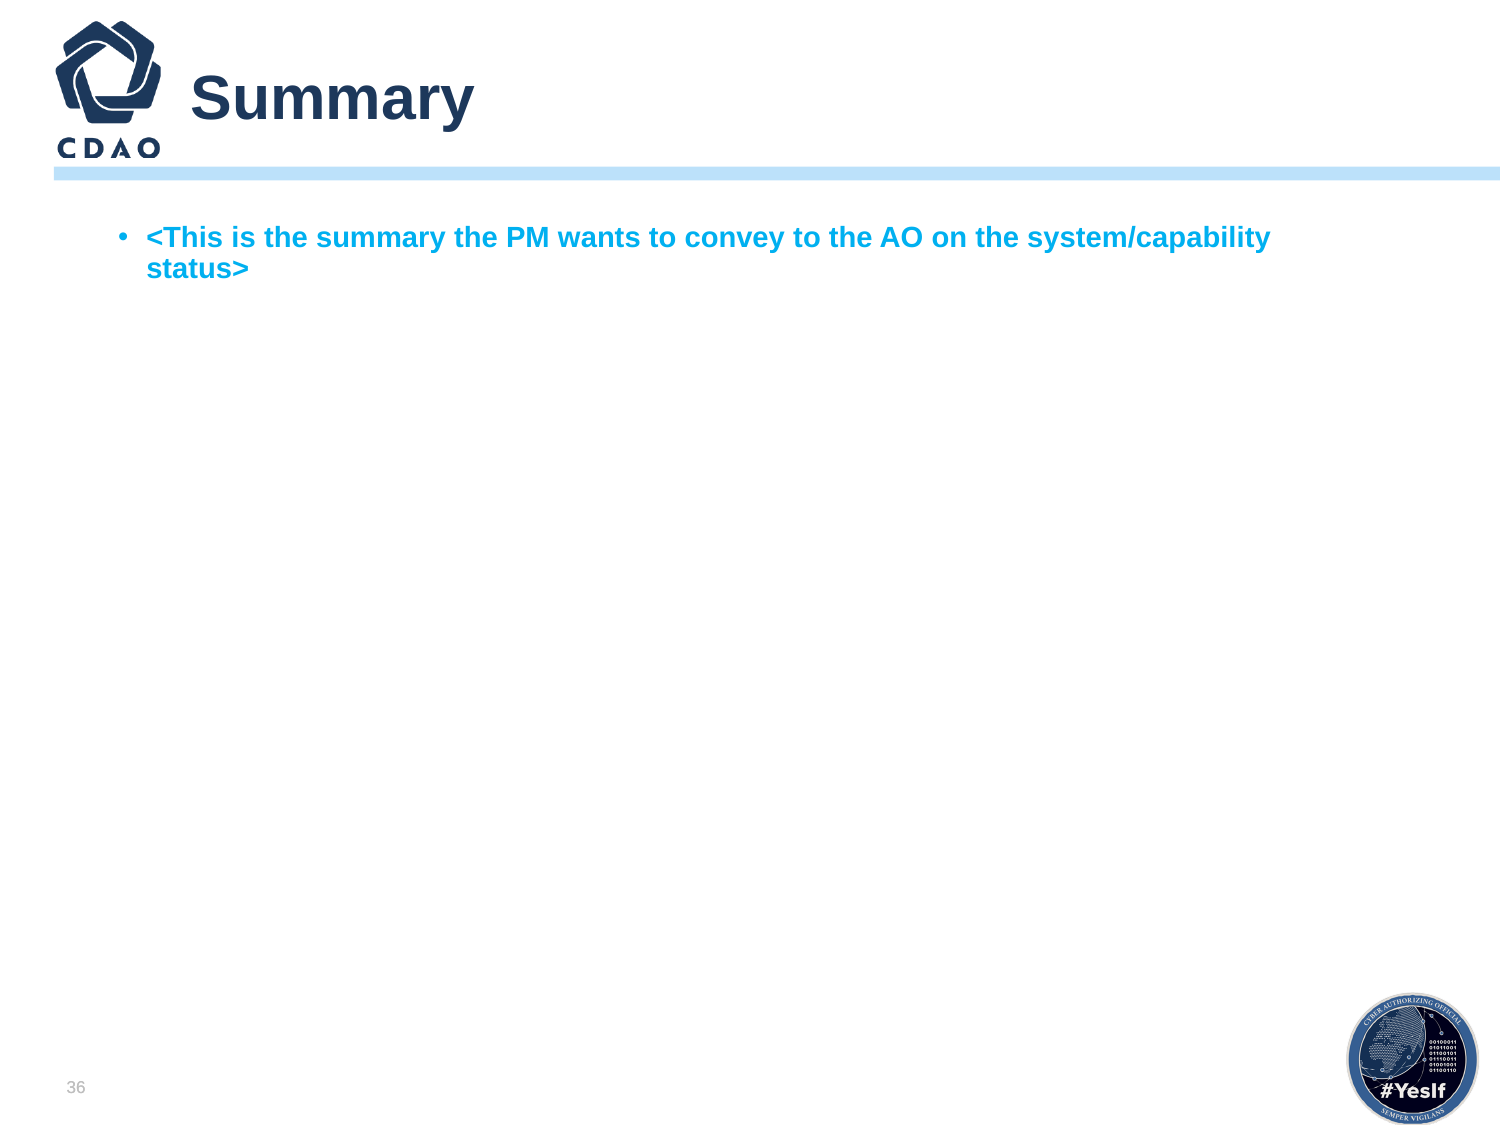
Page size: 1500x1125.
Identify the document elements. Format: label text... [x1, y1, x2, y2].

list <This is the summary the PM wants to convey to the AO on the system/capability status> [103, 214, 1397, 953]
picture [1345, 991, 1480, 1125]
title Summary [175, 48, 1287, 150]
